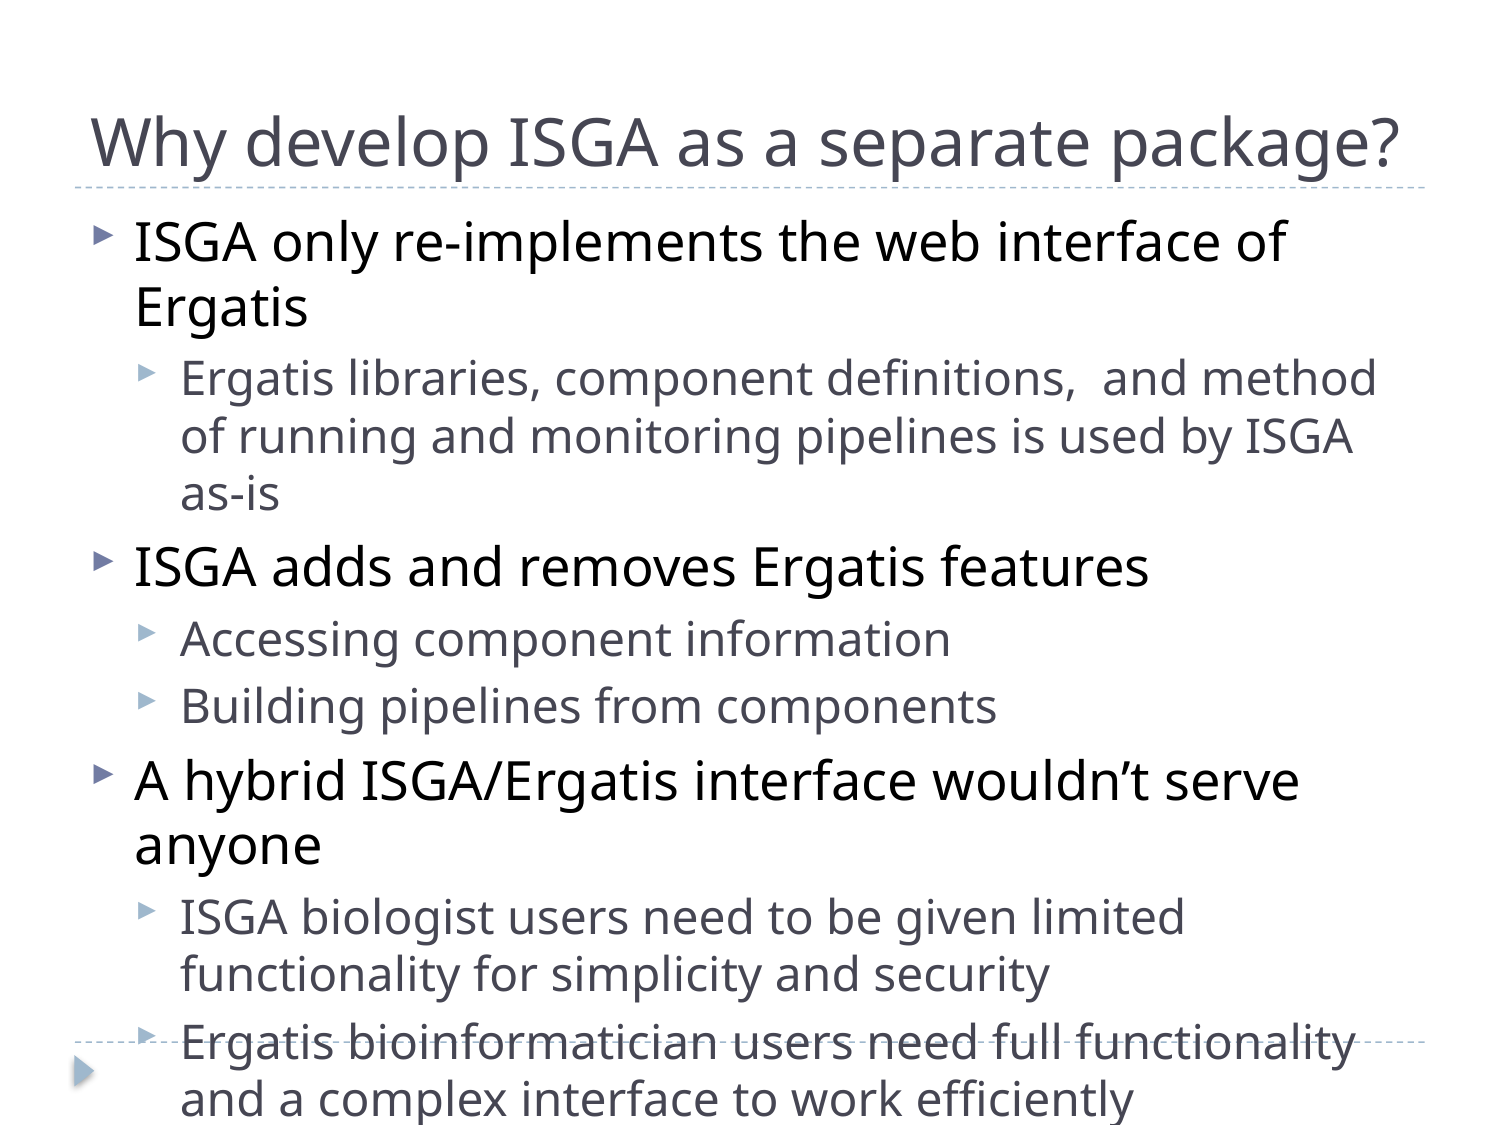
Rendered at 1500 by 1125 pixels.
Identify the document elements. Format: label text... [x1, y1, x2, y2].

title Why develop ISGA as a separate package? [74, 24, 1426, 188]
list ISGA only re-implements the web interface of Ergatis Ergatis libraries, component definitions, and method of running and monitoring pipelines is used by ISGA as-is ISGA adds and removes Ergatis features Accessing component information Building pipelines from components A hybrid ISGA/Ergatis interface wouldn’t serve anyone ISGA biologist users need to be given limited functionality for simplicity and security Ergatis bioinformatician users need full functionality and a complex interface to work efficiently [74, 199, 1426, 1011]
